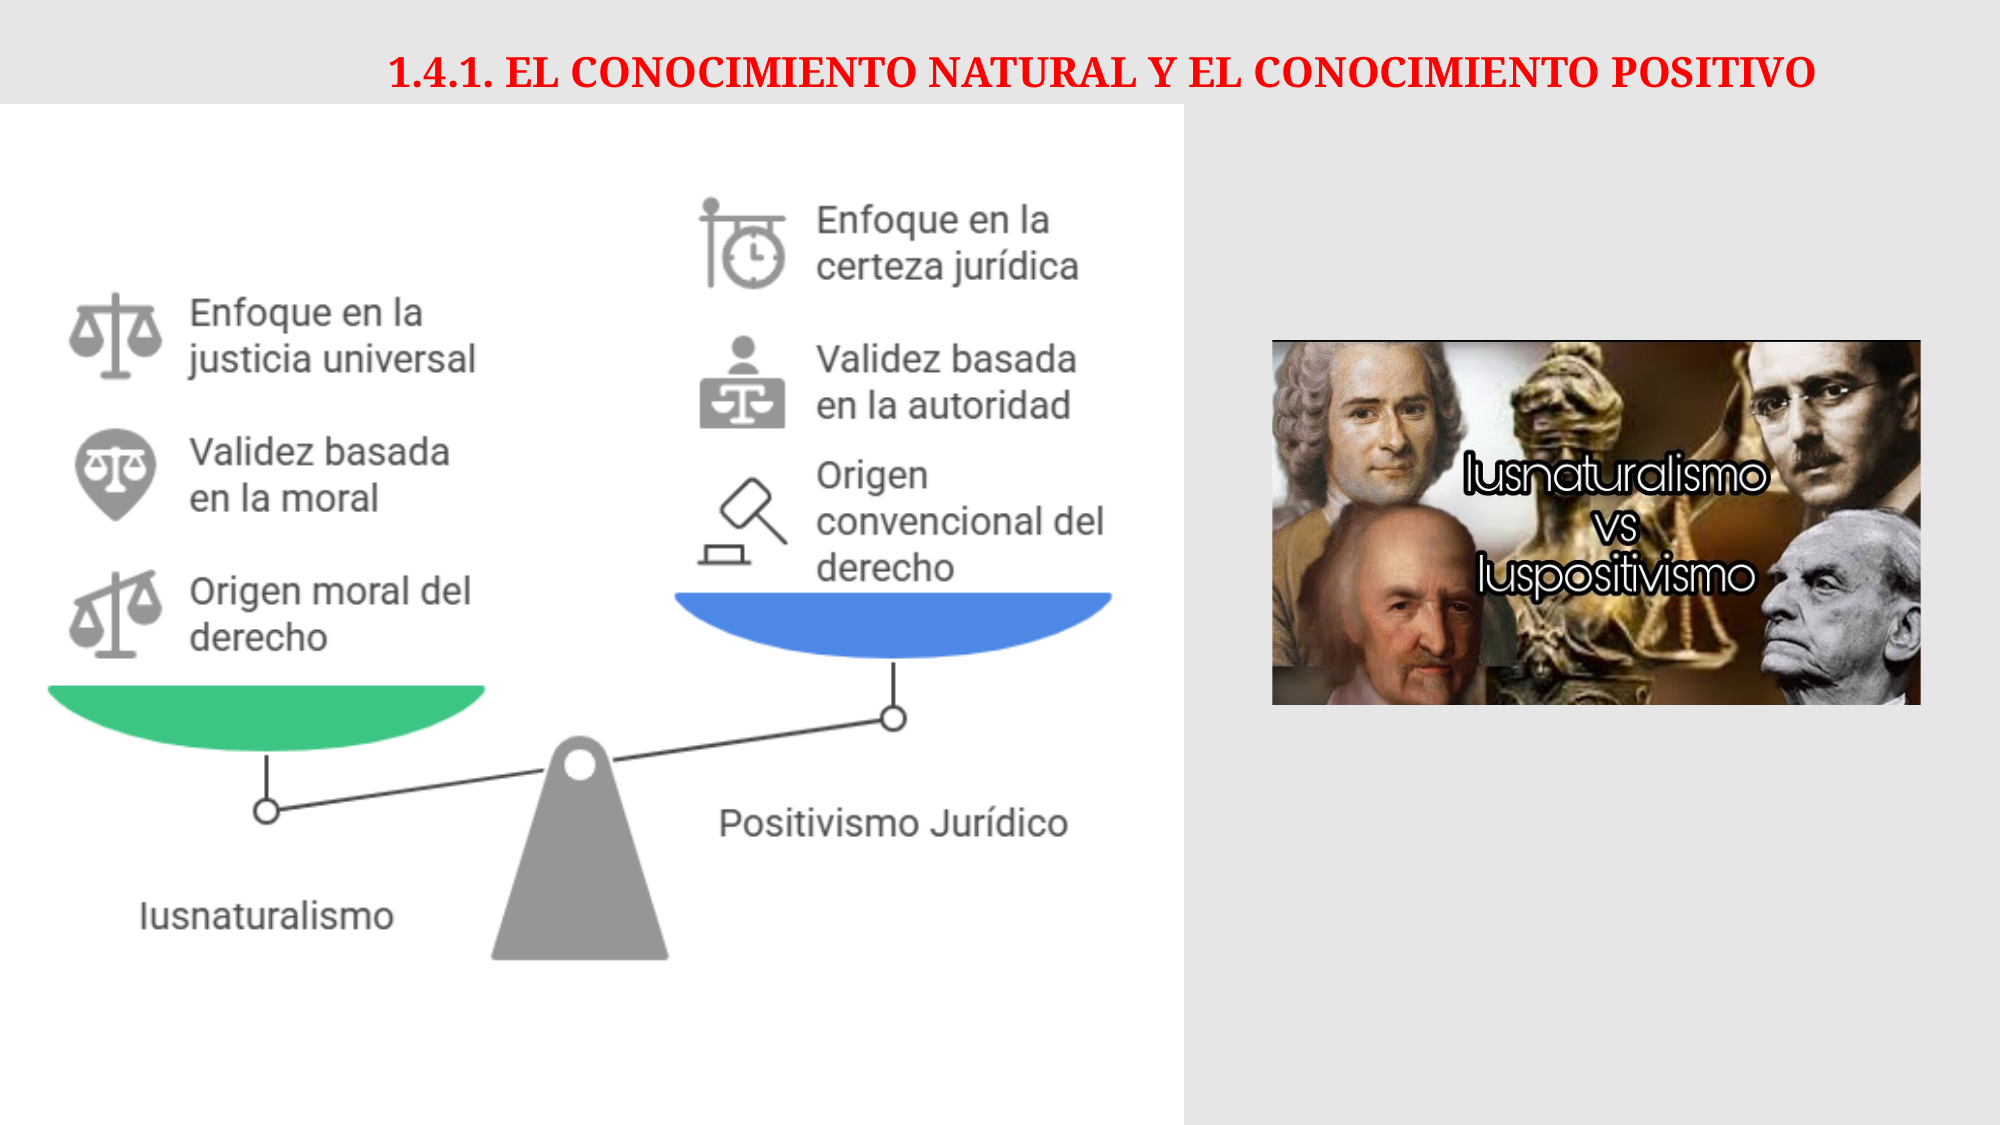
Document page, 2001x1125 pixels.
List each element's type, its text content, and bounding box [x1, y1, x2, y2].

picture [1272, 340, 1921, 705]
text_box 1.4.1. EL CONOCIMIENTO NATURAL Y EL CONOCIMIENTO POSITIVO [373, 38, 1833, 104]
picture [0, 104, 1184, 1125]
